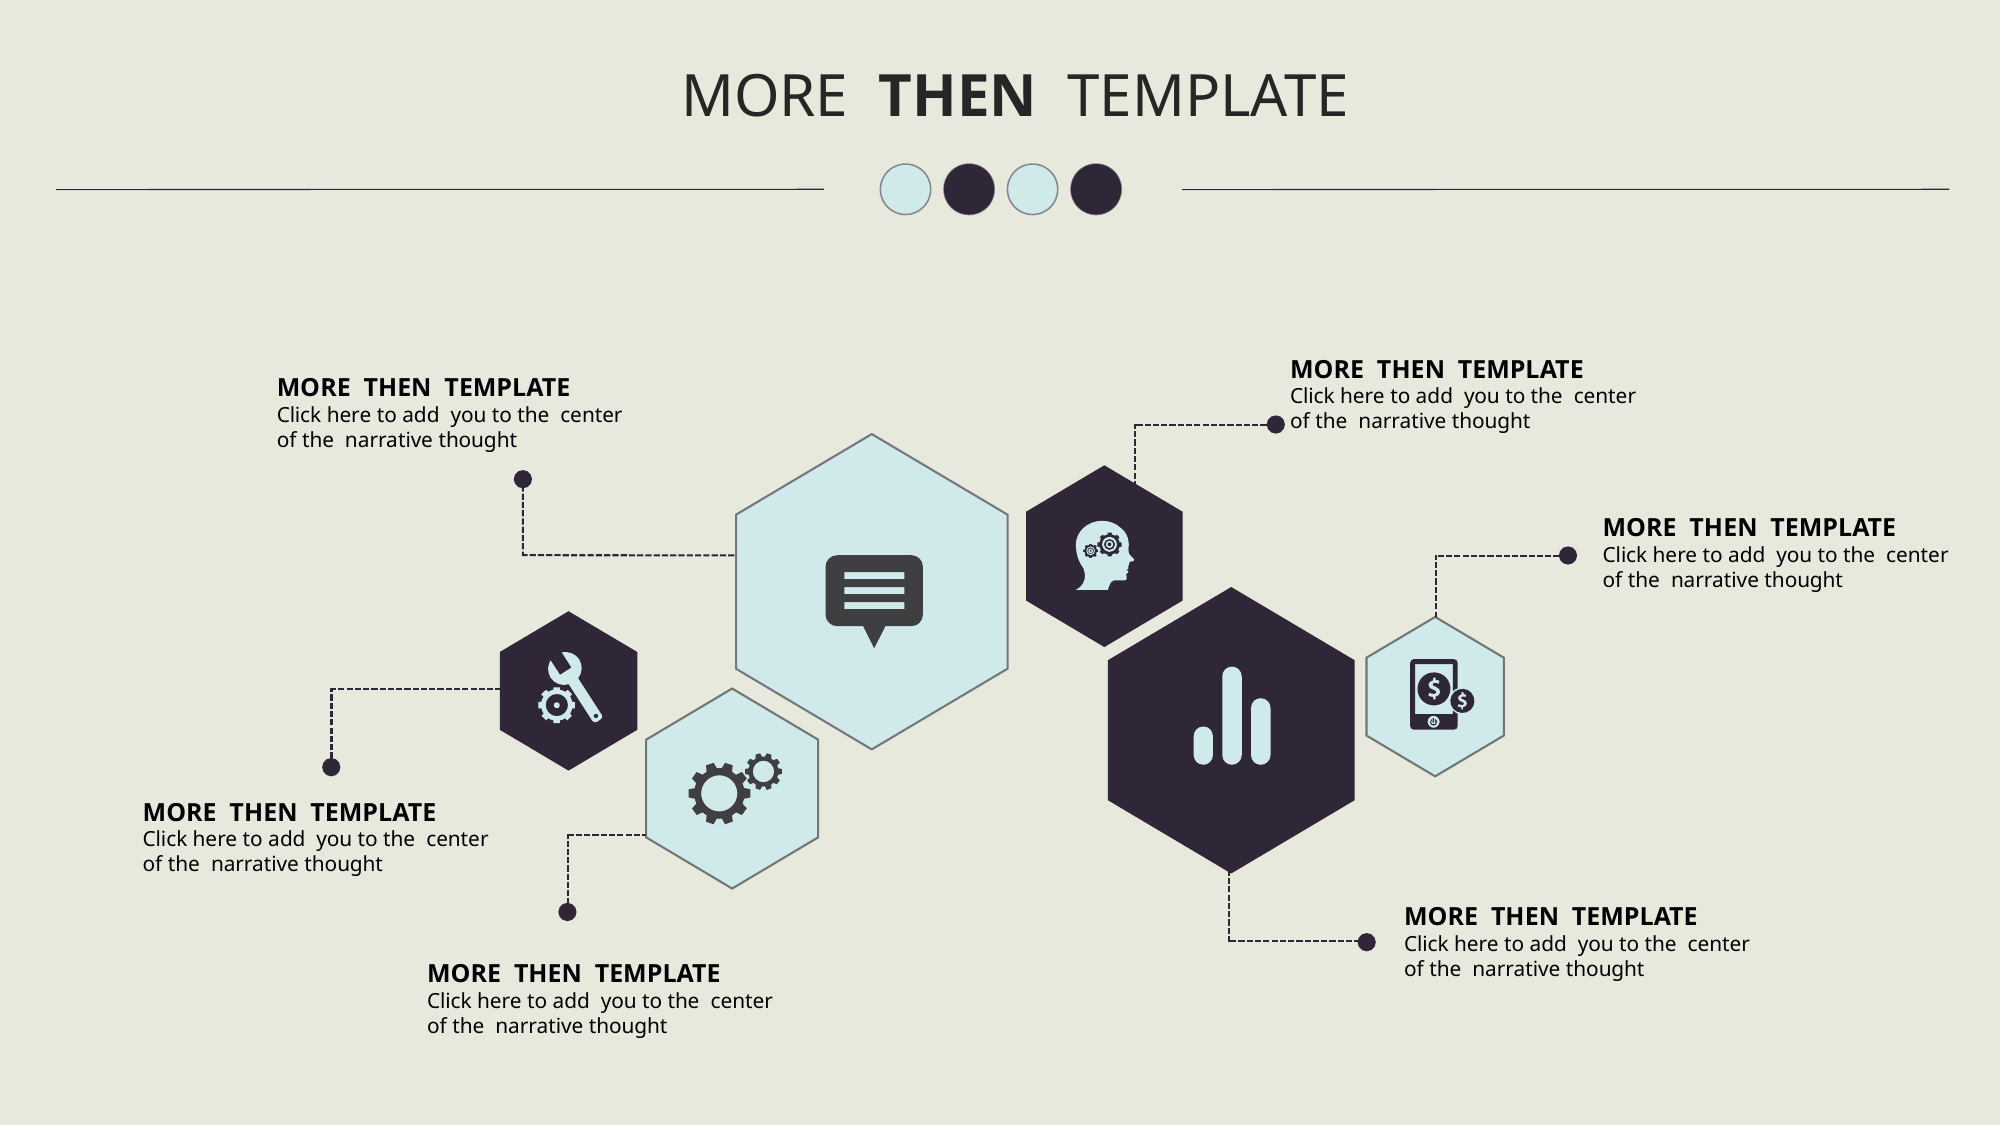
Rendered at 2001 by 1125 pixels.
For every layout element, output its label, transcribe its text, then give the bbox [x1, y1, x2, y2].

text_box MORE THEN TEMPLATE Click here to add you to the center of the narrative thought [1587, 504, 1964, 599]
text_box [499, 611, 638, 771]
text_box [880, 163, 1122, 215]
text_box [1107, 587, 1355, 869]
text_box MORE THEN TEMPLATE Click here to add you to the center of the narrative thought [1389, 892, 1765, 988]
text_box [538, 650, 603, 724]
text_box [1361, 933, 1376, 952]
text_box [567, 833, 756, 905]
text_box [1134, 424, 1267, 496]
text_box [1409, 658, 1476, 730]
text_box [1267, 415, 1275, 434]
text_box MORE THEN TEMPLATE Click here to add you to the center of the narrative thought [127, 788, 504, 884]
text_box MORE THEN TEMPLATE Click here to add you to the center of the narrative thought [412, 950, 788, 1045]
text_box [825, 554, 924, 649]
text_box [1436, 554, 1569, 627]
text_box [688, 753, 782, 825]
text_box MORE THEN TEMPLATE Click here to add you to the center of the narrative thought [262, 364, 638, 460]
text_box [736, 434, 1008, 750]
text_box MORE THEN TEMPLATE Click here to add you to the center of the narrative thought [1275, 345, 1651, 441]
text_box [1193, 666, 1271, 765]
text_box [1559, 546, 1578, 562]
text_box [331, 687, 568, 759]
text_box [1228, 836, 1361, 943]
text_box [646, 688, 819, 872]
text_box [558, 904, 577, 922]
text_box [1366, 619, 1504, 777]
text_box [513, 470, 533, 489]
text_box [1026, 465, 1183, 648]
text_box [1075, 520, 1138, 591]
text_box [322, 759, 341, 777]
text_box MORE THEN TEMPLATE [636, 42, 1365, 138]
